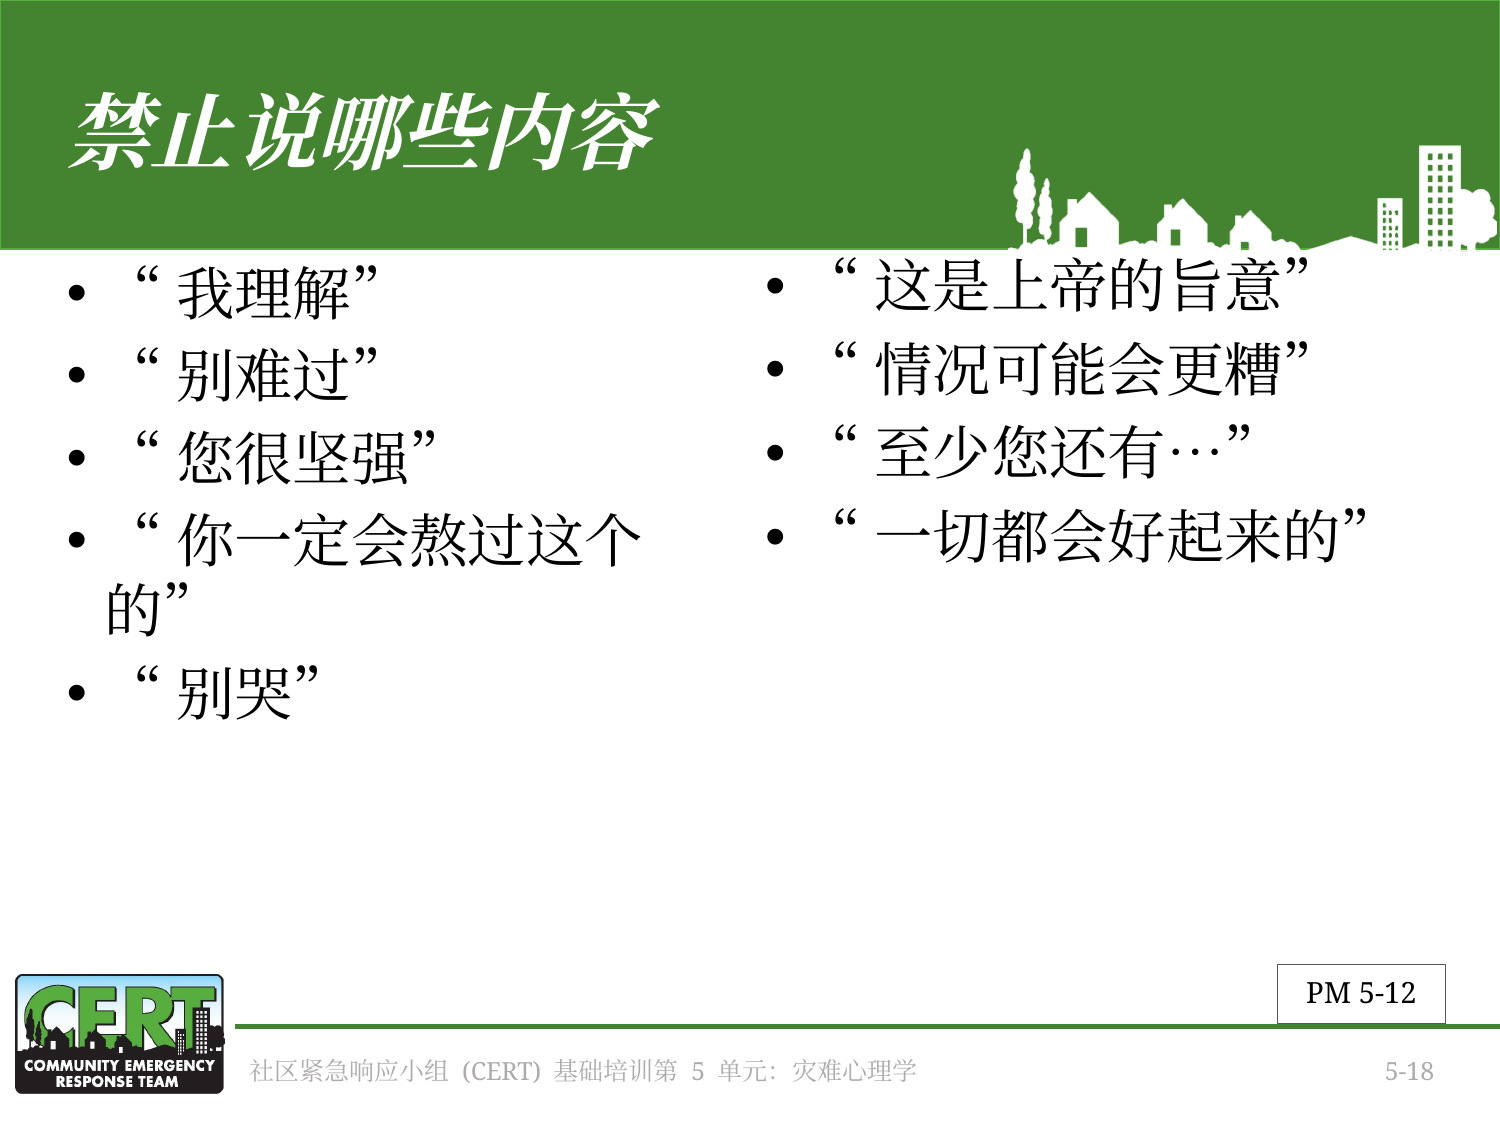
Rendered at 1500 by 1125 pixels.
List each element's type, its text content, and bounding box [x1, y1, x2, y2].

list 5-18 [1153, 1047, 1450, 1098]
list “这是上帝的旨意” “情况可能会更糟” “至少您还有…” “一切都会好起来的” [750, 249, 1449, 1031]
list 社区紧急响应小组 (CERT) 基础培训第 5 单元：灾难心理学 [234, 1047, 963, 1098]
title 禁止说哪些内容 [51, 52, 1005, 220]
list “我理解” “别难过” “您很坚强” “你一定会熬过这个的” “别哭” [51, 249, 732, 1031]
picture [1005, 138, 1500, 252]
list PM 5-12 [1277, 964, 1446, 1024]
picture [14, 973, 225, 1094]
